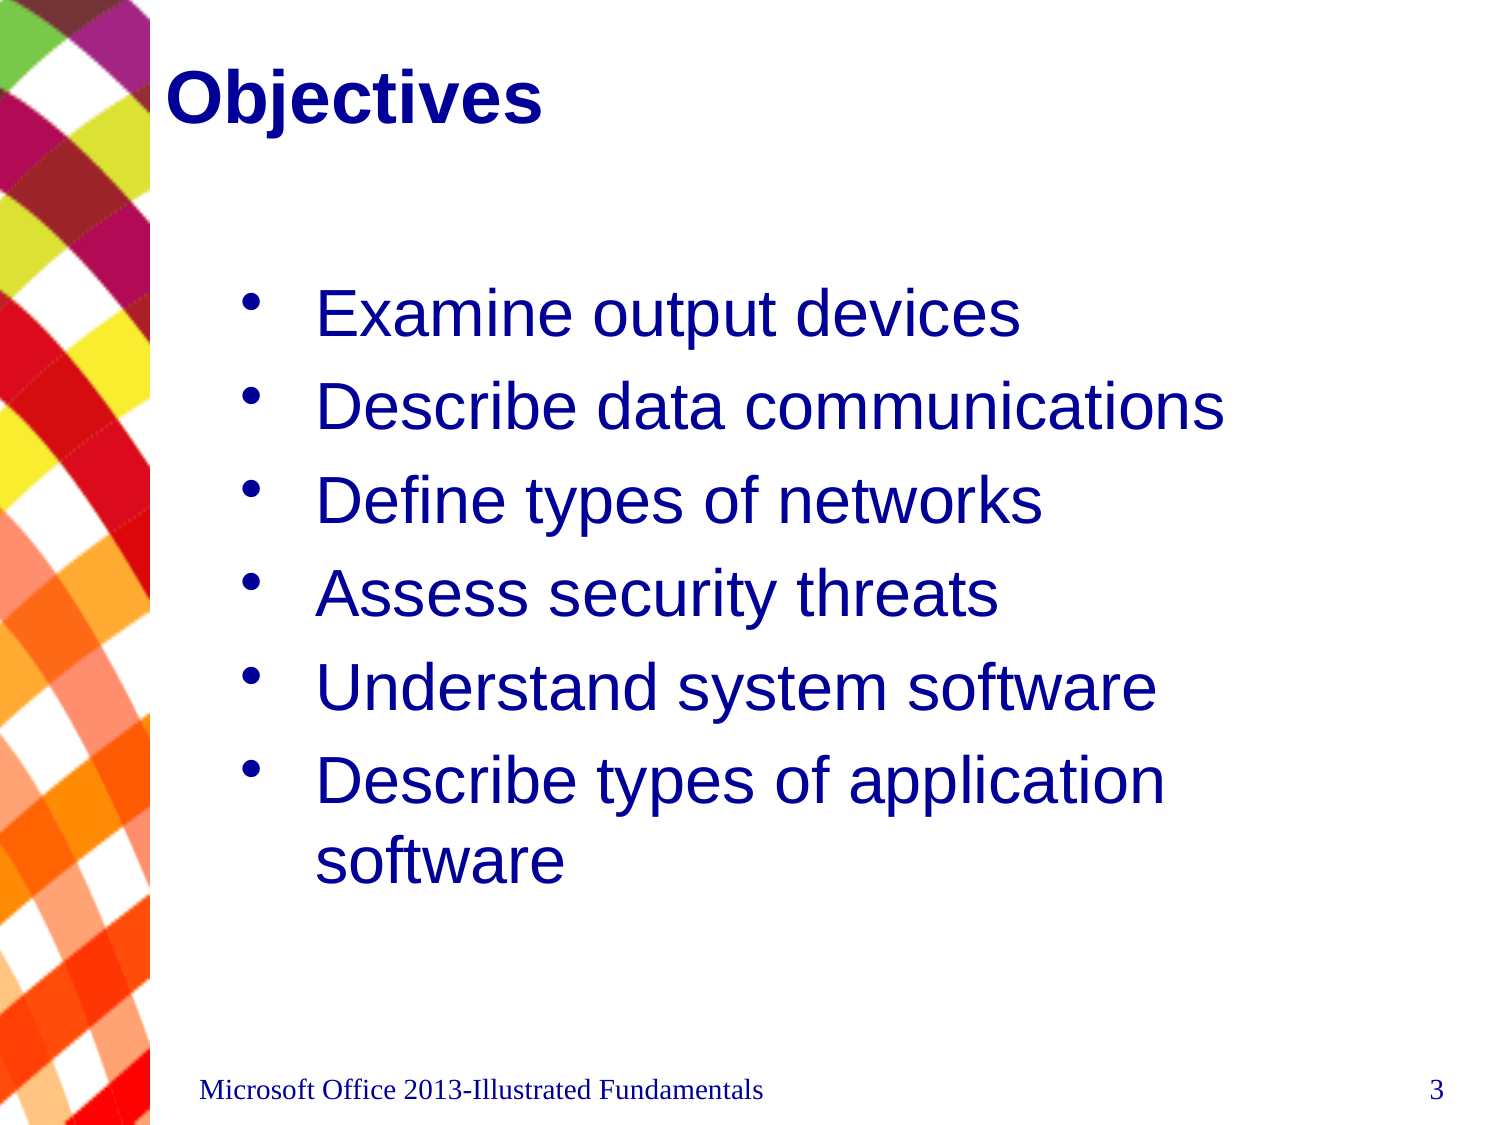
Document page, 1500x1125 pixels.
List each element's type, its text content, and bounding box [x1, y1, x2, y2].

footer Microsoft Office 2013-Illustrated Fundamentals [183, 1062, 1147, 1125]
slide_number 3 [1356, 1062, 1460, 1105]
title Objectives [148, 0, 1500, 189]
picture [0, 0, 150, 1125]
list Examine output devices Describe data communications Define types of networks Assess security threats Understand system software Describe types of application software [224, 262, 1426, 1013]
